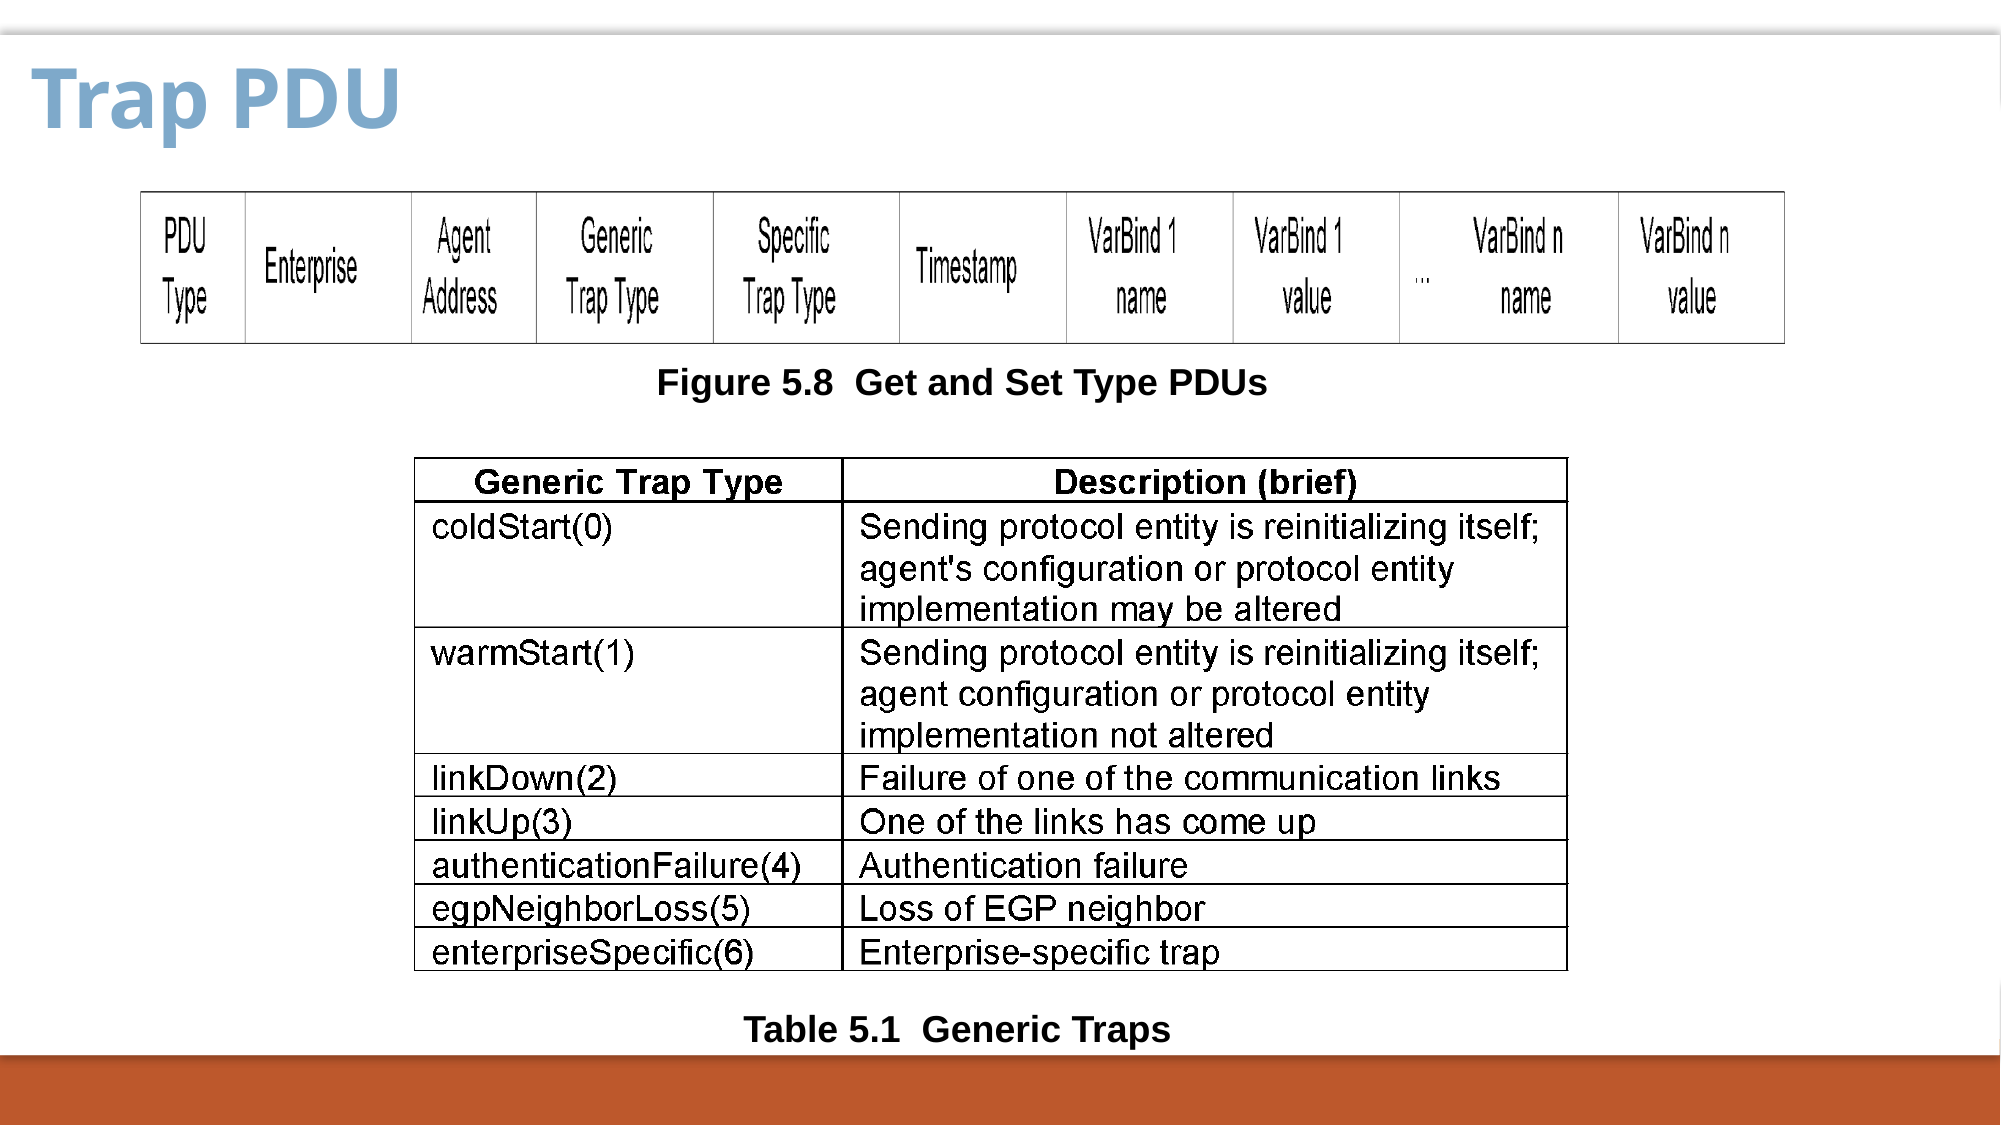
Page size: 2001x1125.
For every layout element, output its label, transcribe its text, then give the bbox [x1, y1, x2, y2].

text_box Figure 5.8 Get and Set Type PDUs [641, 359, 1284, 411]
title Trap PDU [15, 14, 1666, 253]
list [137, 185, 1789, 350]
text_box Table 5.1 Generic Traps [728, 1021, 1197, 1058]
picture [413, 456, 1719, 1014]
